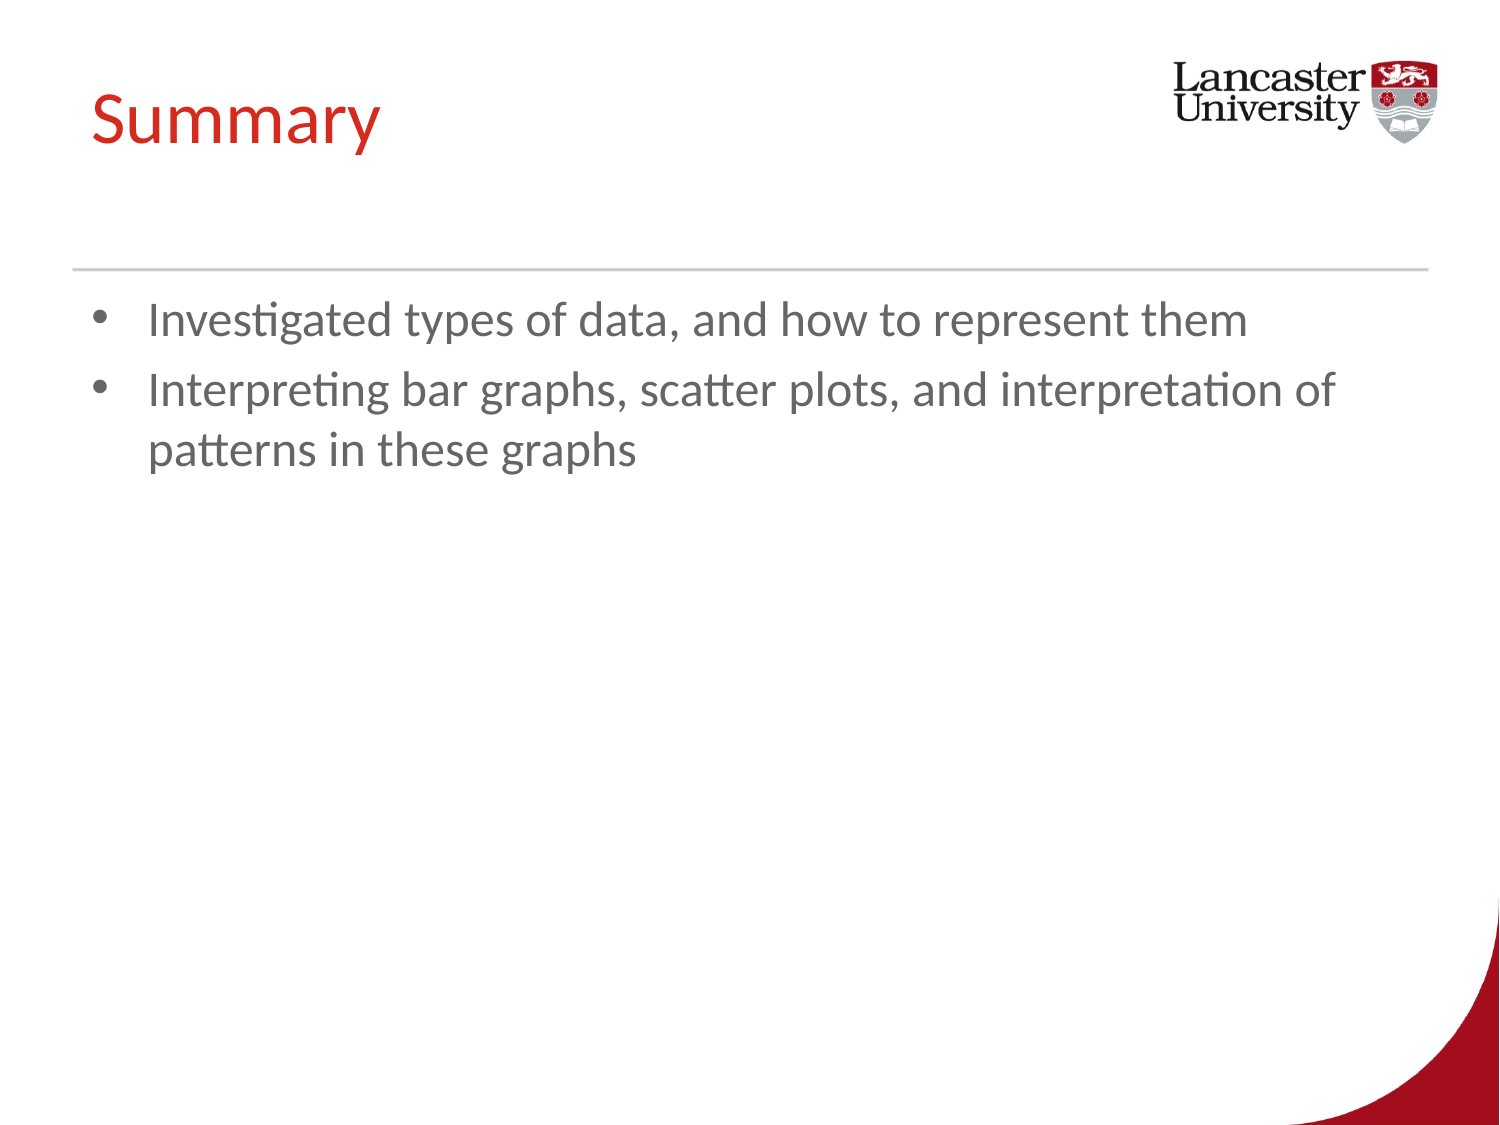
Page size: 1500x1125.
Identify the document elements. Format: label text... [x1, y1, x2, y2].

list Investigated types of data, and how to represent them Interpreting bar graphs, scatter plots, and interpretation of patterns in these graphs [76, 278, 1425, 1005]
picture [0, 0, 1499, 1125]
title Summary [76, 78, 1176, 268]
